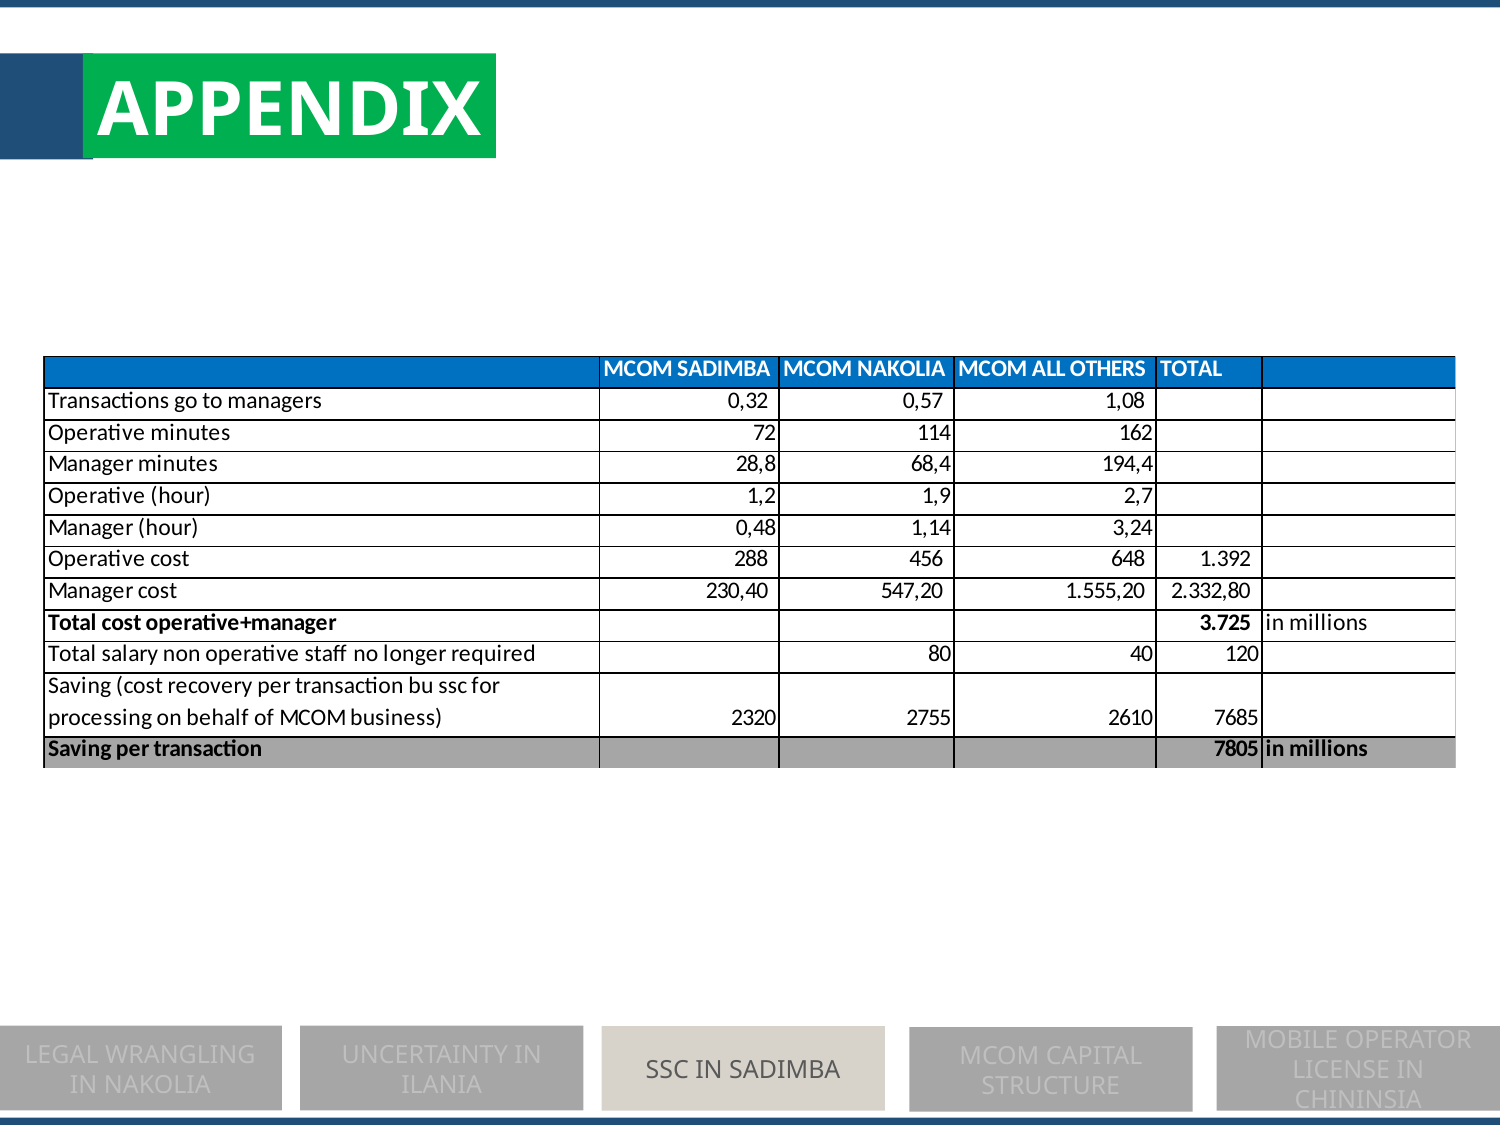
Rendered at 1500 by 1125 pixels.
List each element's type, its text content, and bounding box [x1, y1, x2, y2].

picture [43, 355, 1457, 770]
text_box LEGAL WRANGLING IN NAKOLIA [0, 1024, 284, 1112]
text_box APPENDIX [82, 53, 496, 159]
text_box MCOM CAPITAL STRUCTURE [907, 1025, 1195, 1114]
text_box MOBILE OPERATOR LICENSE IN CHININSIA [1215, 1024, 1500, 1113]
text_box [0, 0, 1500, 10]
text_box [0, 1115, 1500, 1125]
text_box SSC IN SADIMBA [599, 1024, 887, 1113]
text_box UNCERTAINTY IN ILANIA [298, 1024, 586, 1112]
text_box [0, 51, 95, 161]
